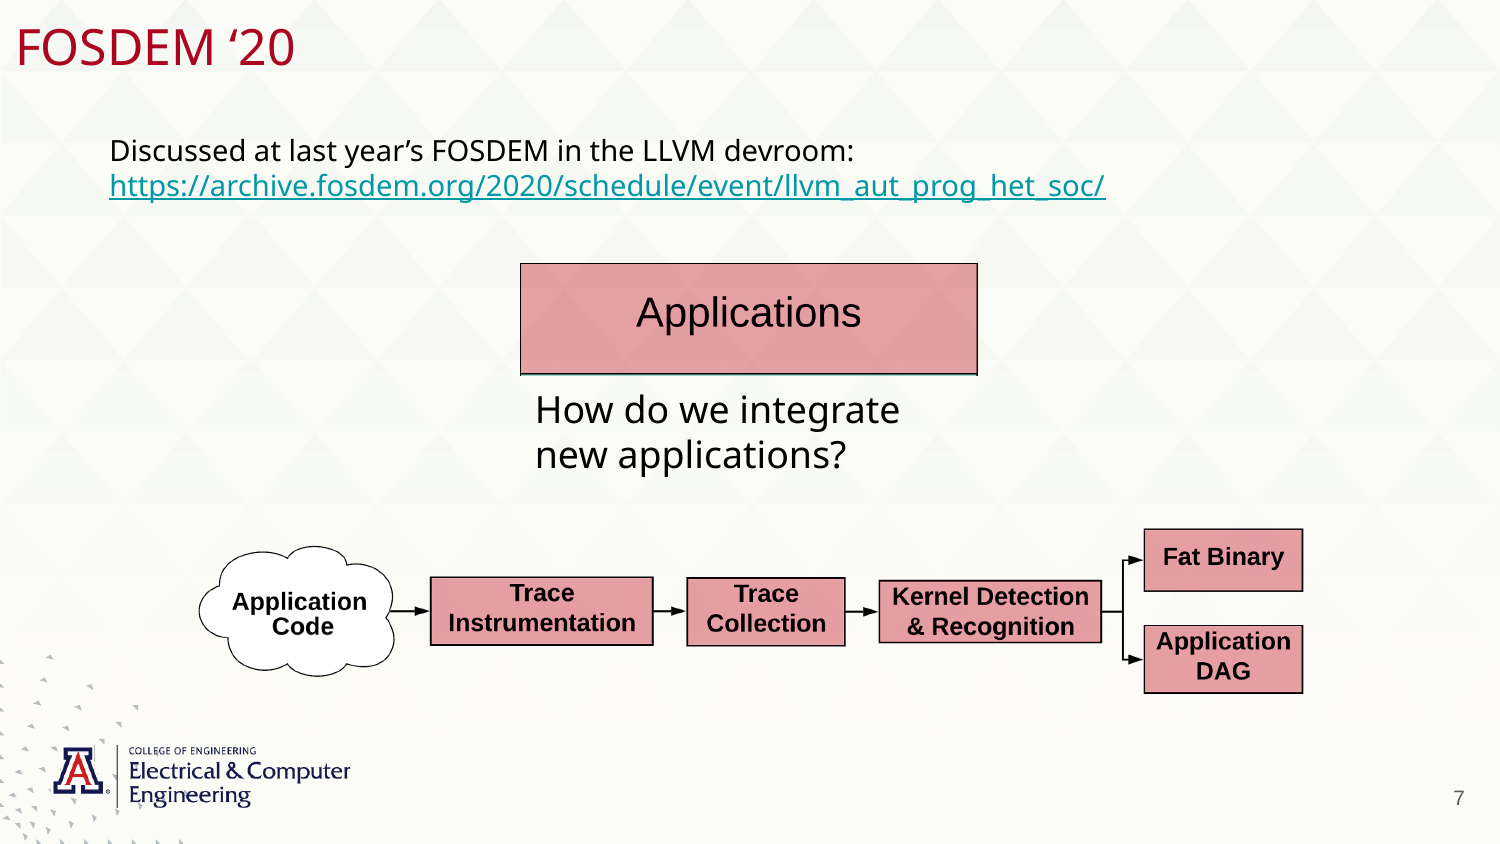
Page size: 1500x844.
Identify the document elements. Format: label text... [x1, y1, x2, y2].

text_box How do we integrate new applications? [519, 384, 981, 488]
text_box Discussed at last year’s FOSDEM in the LLVM devroom: https://archive.fosdem.org/2020/schedule/event/llvm_aut_prog_het_soc/ [94, 116, 1390, 222]
picture [0, 0, 1500, 844]
slide_number 7 [1389, 764, 1480, 830]
title FOSDEM ‘20 [0, 0, 1398, 94]
